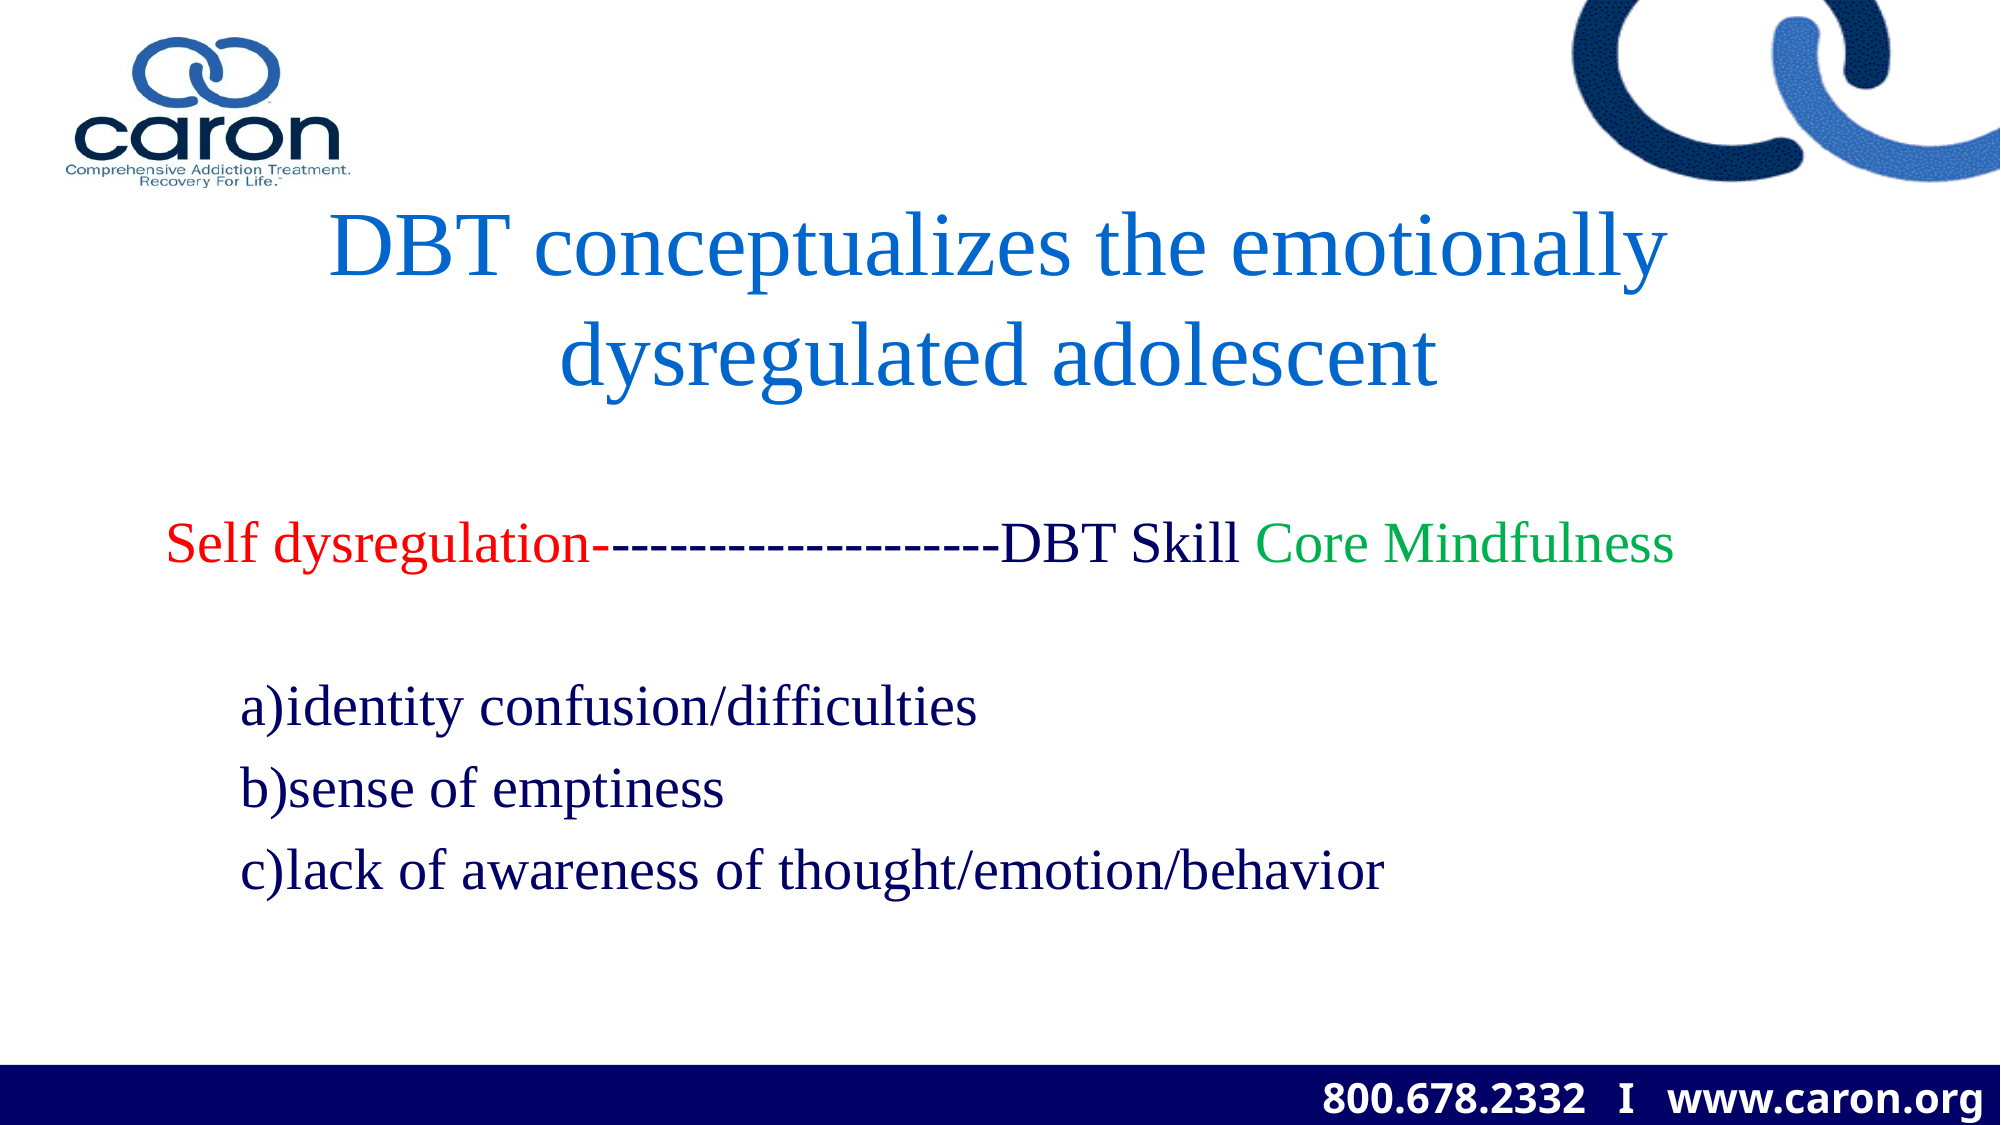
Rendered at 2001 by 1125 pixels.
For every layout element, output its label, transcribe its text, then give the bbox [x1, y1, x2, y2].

picture [66, 37, 350, 188]
title DBT conceptualizes the emotionally dysregulated adolescent [149, 199, 1851, 388]
list Self dysregulation---------------------DBT Skill Core Mindfulness identity confusion/difficulties sense of emptiness lack of awareness of thought/emotion/behavior [149, 496, 1851, 1016]
